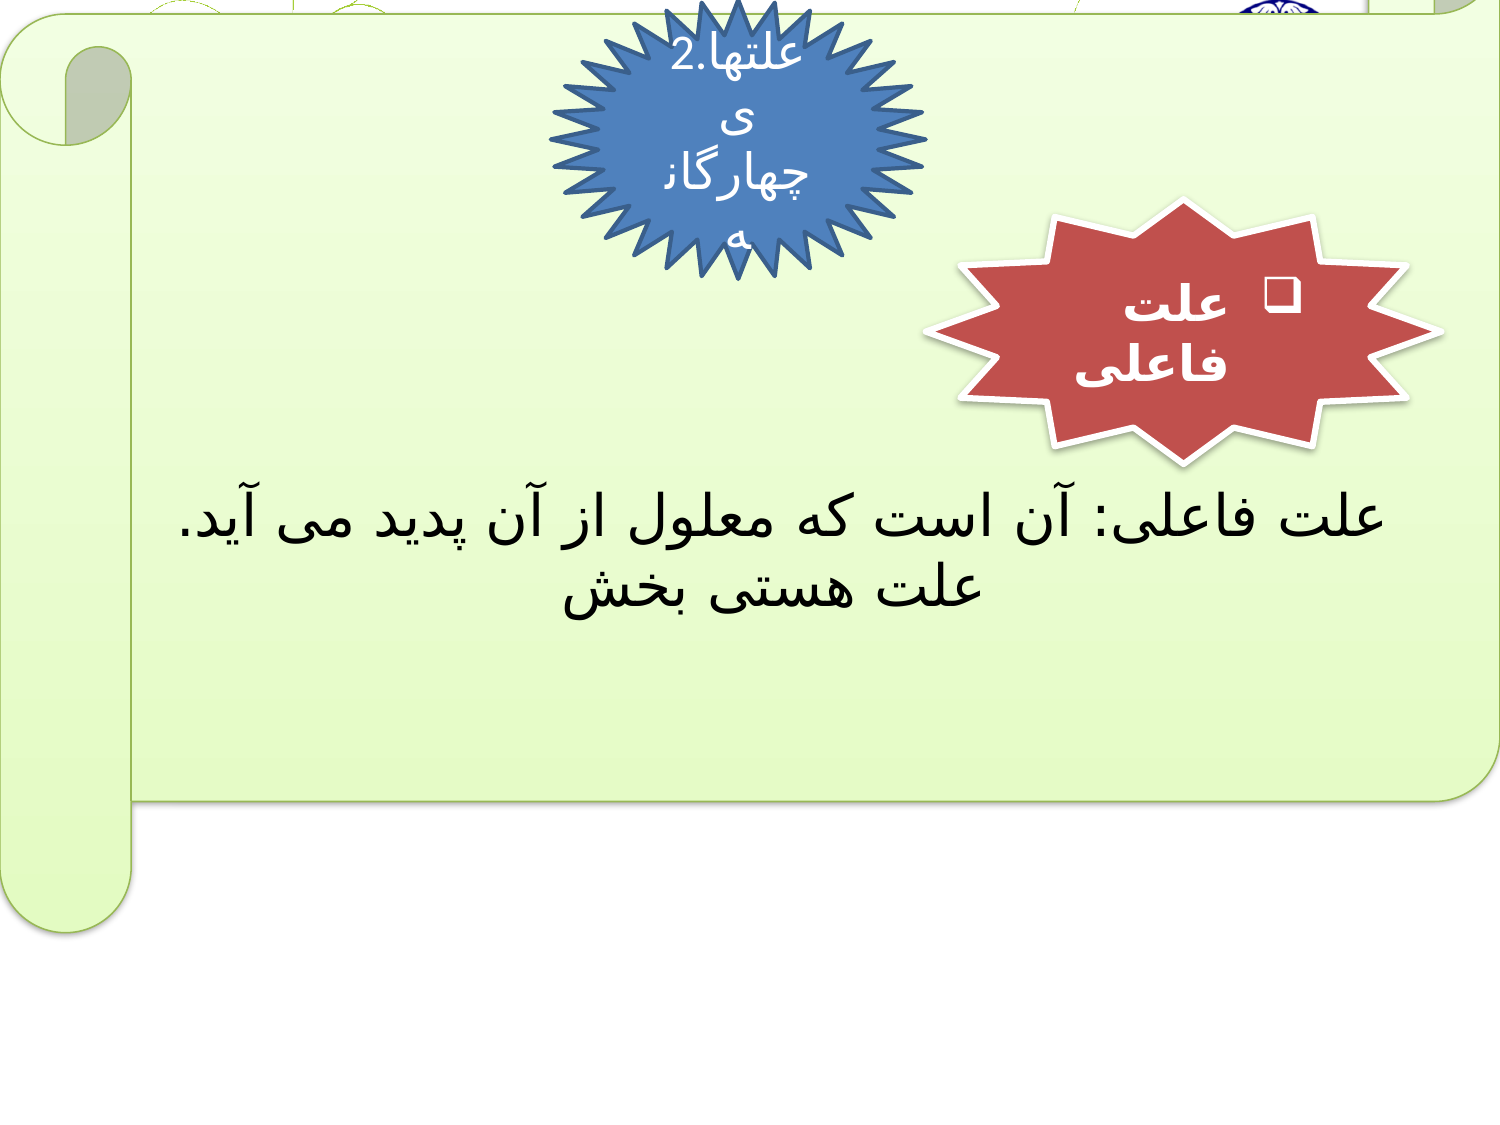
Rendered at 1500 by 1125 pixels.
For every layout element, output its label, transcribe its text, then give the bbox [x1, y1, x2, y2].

text_box علت فاعلی [922, 213, 1445, 468]
picture [58, 0, 447, 180]
text_box علت فاعلی: آن است که معلول از آن پدید می آید. علت هستی بخش [0, 0, 1500, 934]
text_box 2.علتهای چهارگانه [548, 0, 908, 282]
picture [913, 0, 1351, 262]
